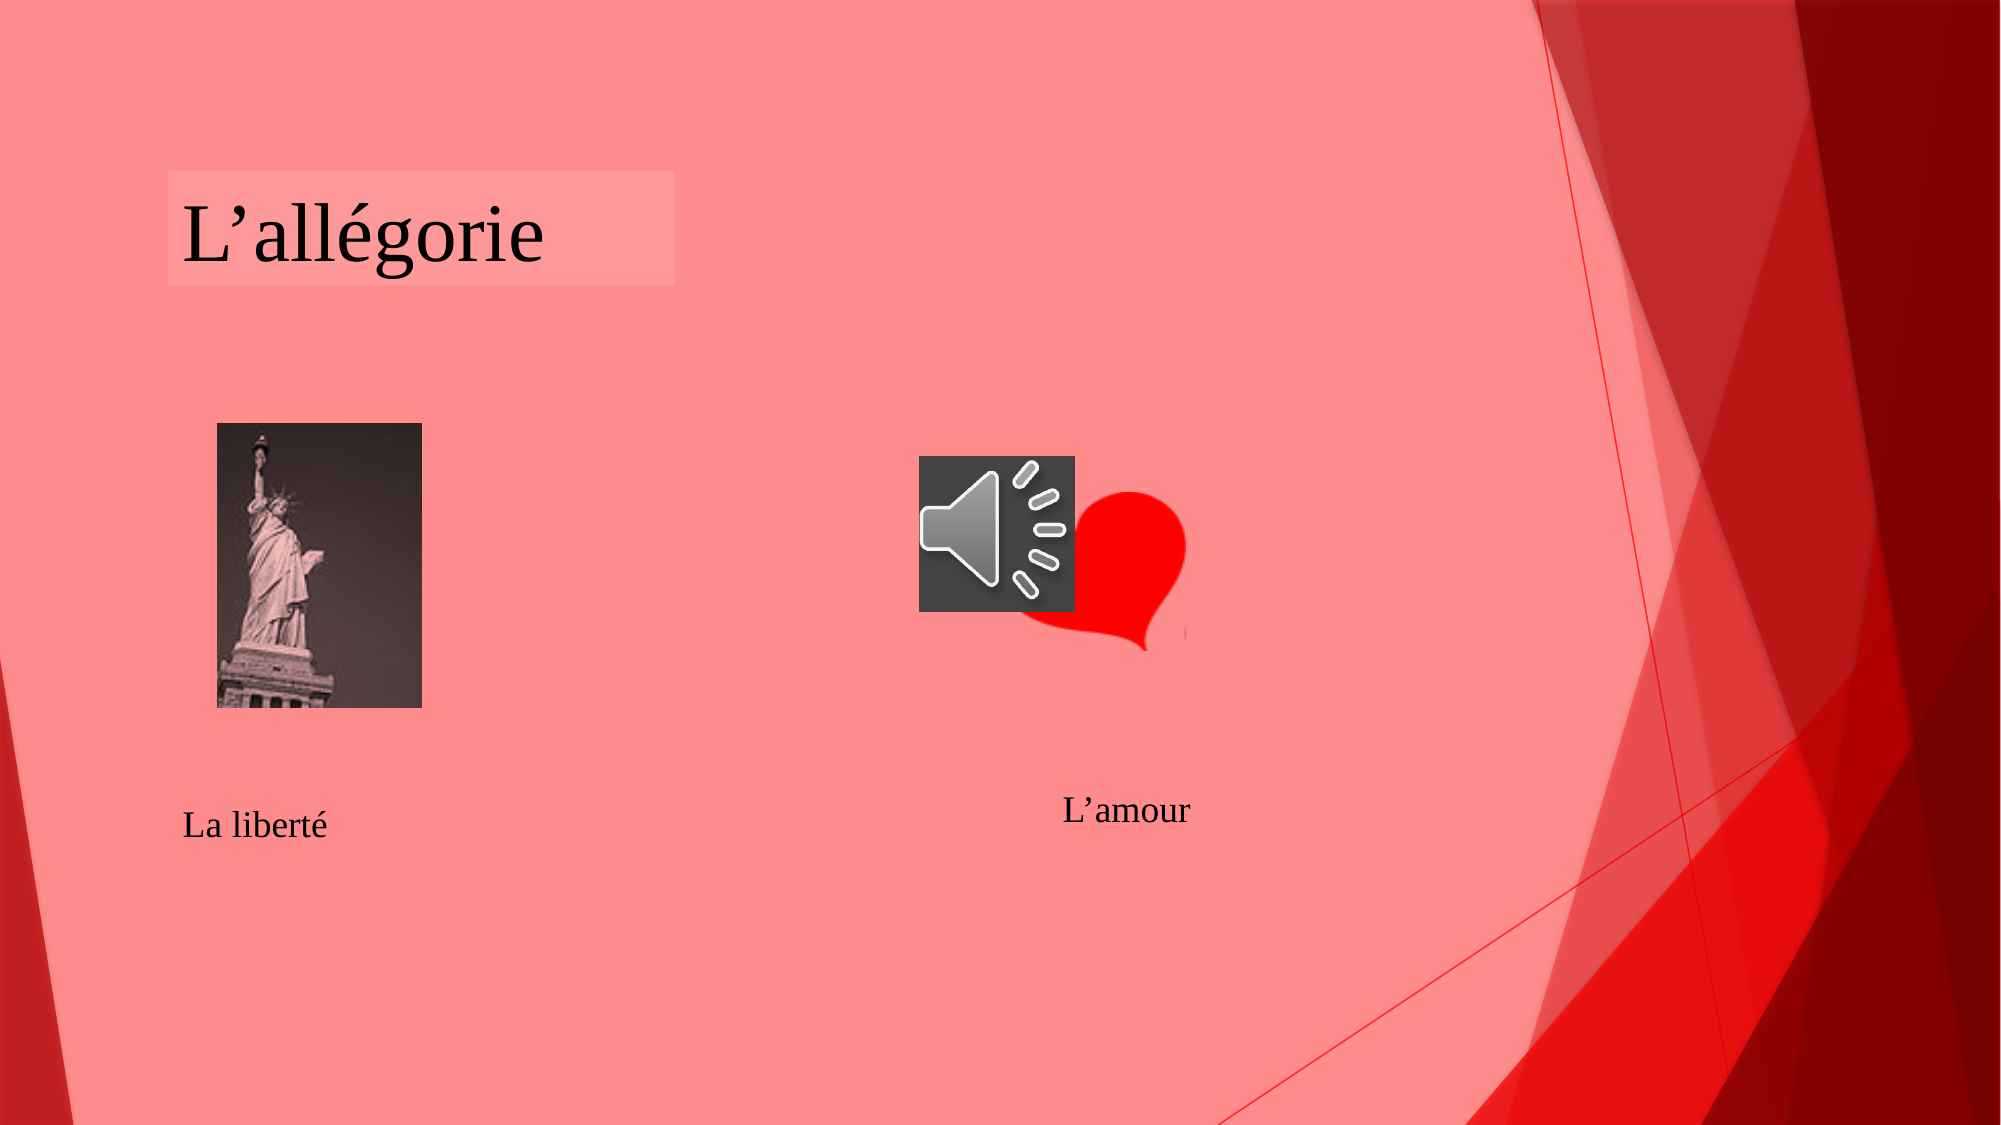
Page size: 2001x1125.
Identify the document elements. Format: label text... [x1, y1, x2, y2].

picture [217, 423, 422, 709]
text_box La liberté [167, 792, 492, 853]
text_box L’amour [1047, 777, 1325, 838]
picture [918, 454, 1187, 652]
text_box L’allégorie [168, 171, 675, 286]
